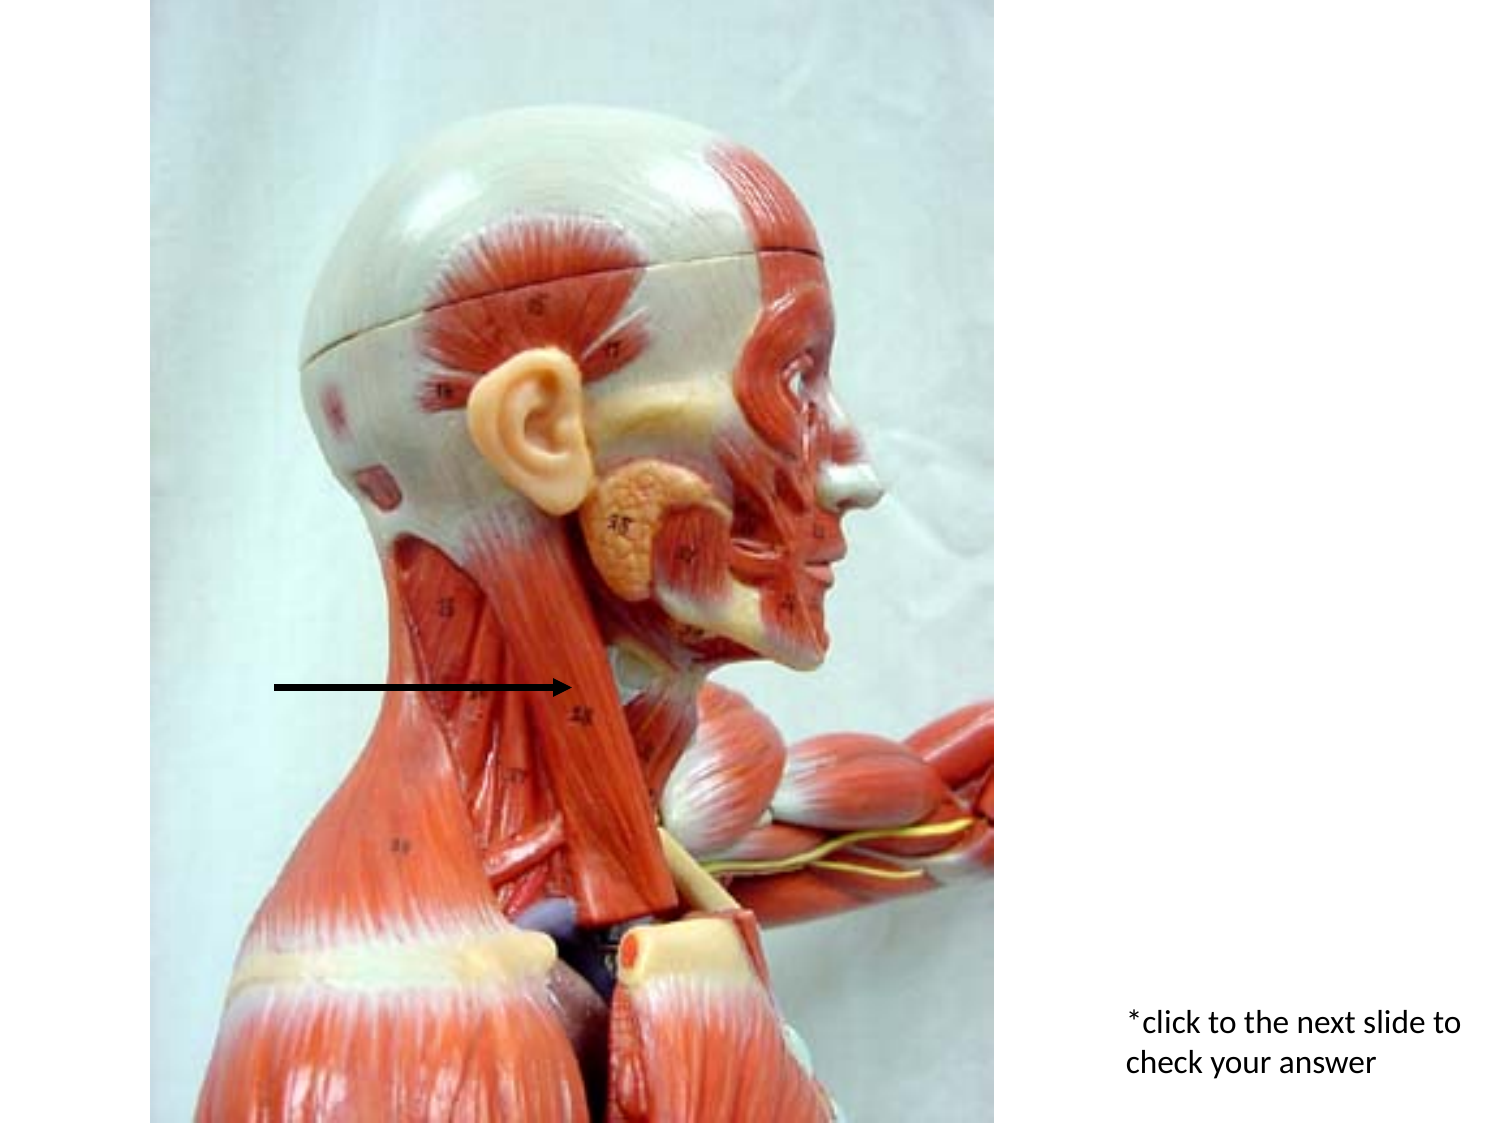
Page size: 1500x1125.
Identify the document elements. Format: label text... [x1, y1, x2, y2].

text_box *click to the next slide to check your answer [1111, 993, 1500, 1088]
picture [149, 0, 994, 1123]
